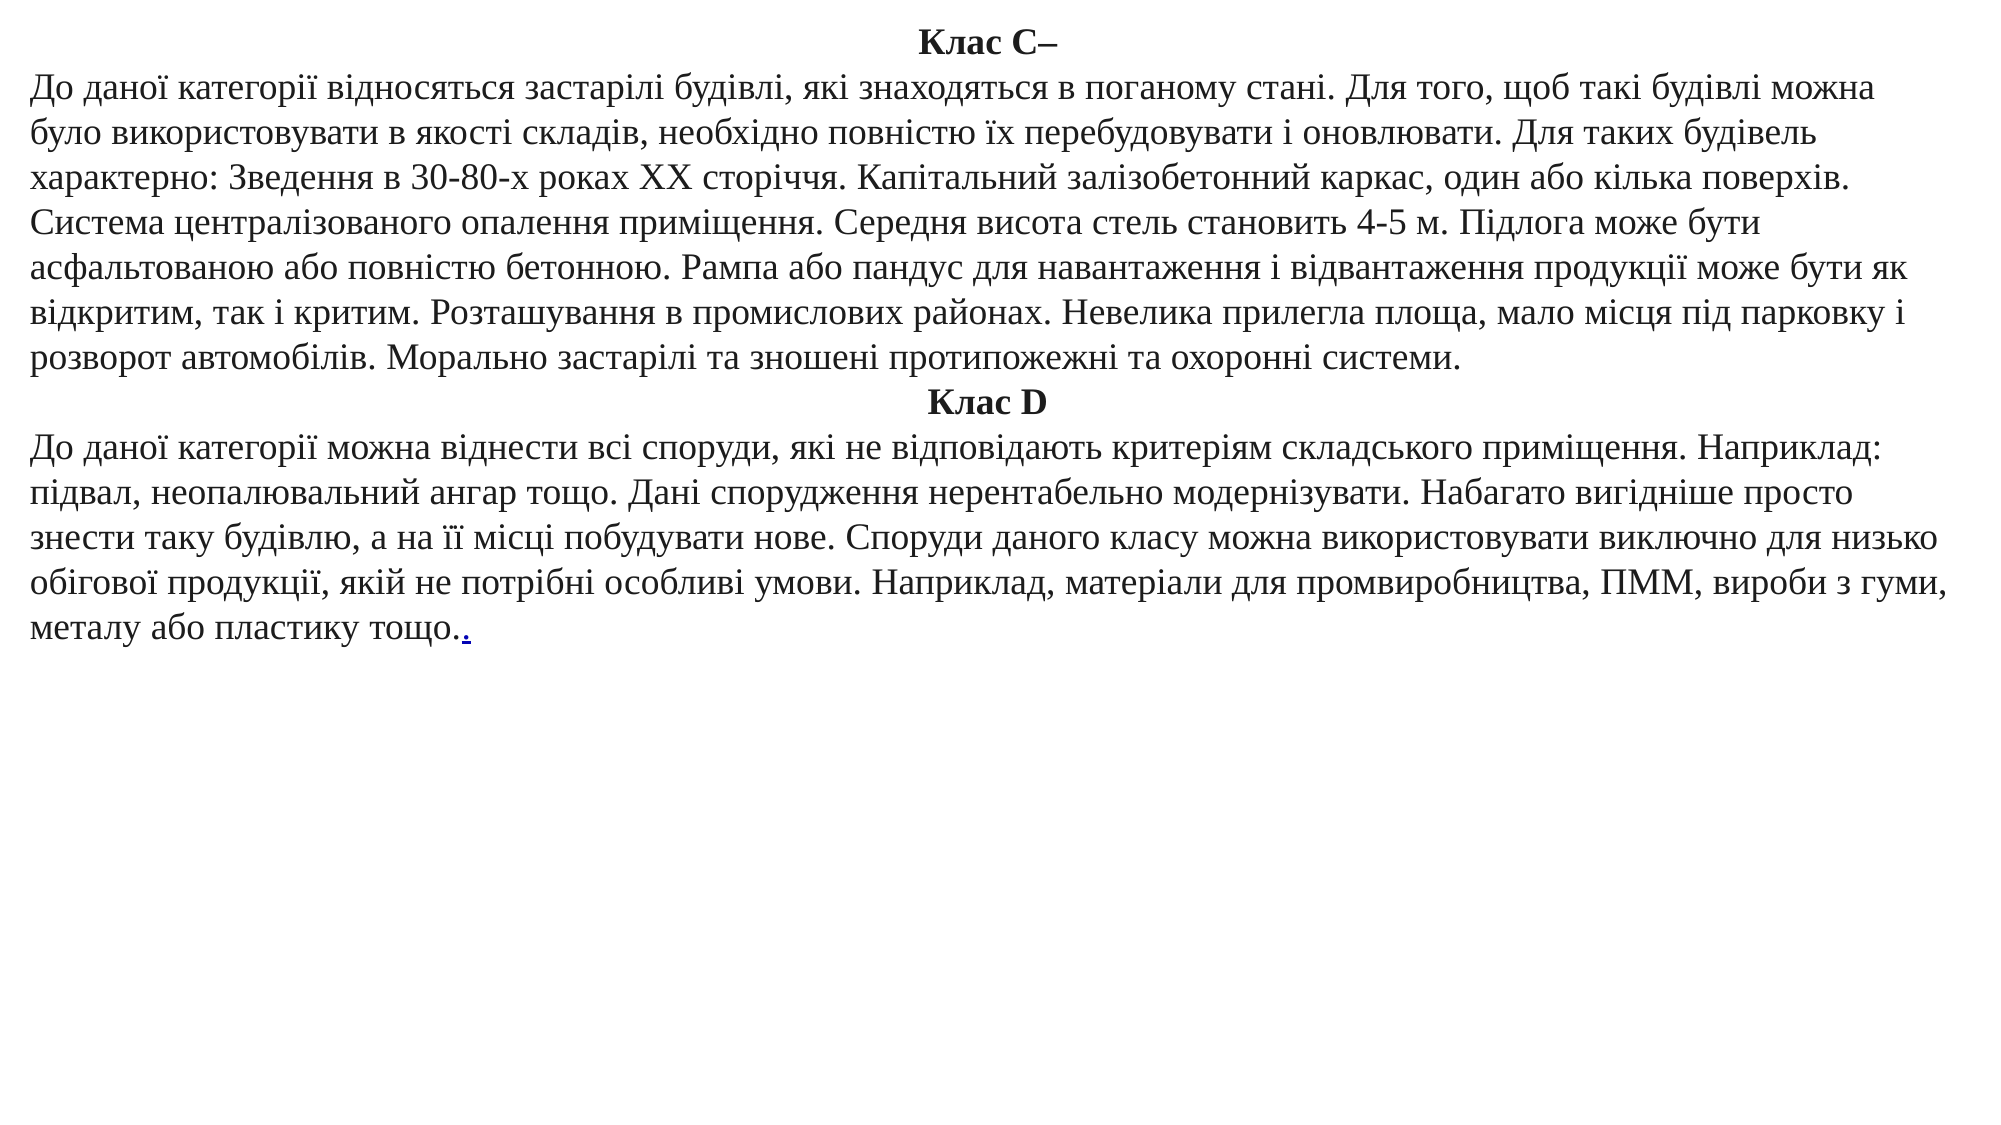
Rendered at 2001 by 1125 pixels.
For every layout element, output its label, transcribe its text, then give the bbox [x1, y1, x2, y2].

text_box Клас C– До даної категорії відносяться застарілі будівлі, які знаходяться в поганому стані. Для того, щоб такі будівлі можна було використовувати в якості складів, необхідно повністю їх перебудовувати і оновлювати. Для таких будівель характерно: Зведення в 30-80-х роках ХХ сторіччя. Капітальний залізобетонний каркас, один або кілька поверхів. Система централізованого опалення приміщення. Середня висота стель становить 4-5 м. Підлога може бути асфальтованою або повністю бетонною. Рампа або пандус для навантаження і відвантаження продукції може бути як відкритим, так і критим. Розташування в промислових районах. Невелика прилегла площа, мало місця під парковку і розворот автомобілів. Морально застарілі та зношені протипожежні та охоронні системи. Клас D До даної категорії можна віднести всі споруди, які не відповідають критеріям складського приміщення. Наприклад: підвал, неопалювальний ангар тощо. Дані спорудження нерентабельно модернізувати. Набагато вигідніше просто знести таку будівлю, а на її місці побудувати нове. Споруди даного класу можна використовувати виключно для низько обігової продукції, якій не потрібні особливі умови. Наприклад, матеріали для промвиробництва, ПММ, вироби з гуми, металу або пластику тощо.. [15, 9, 1970, 655]
